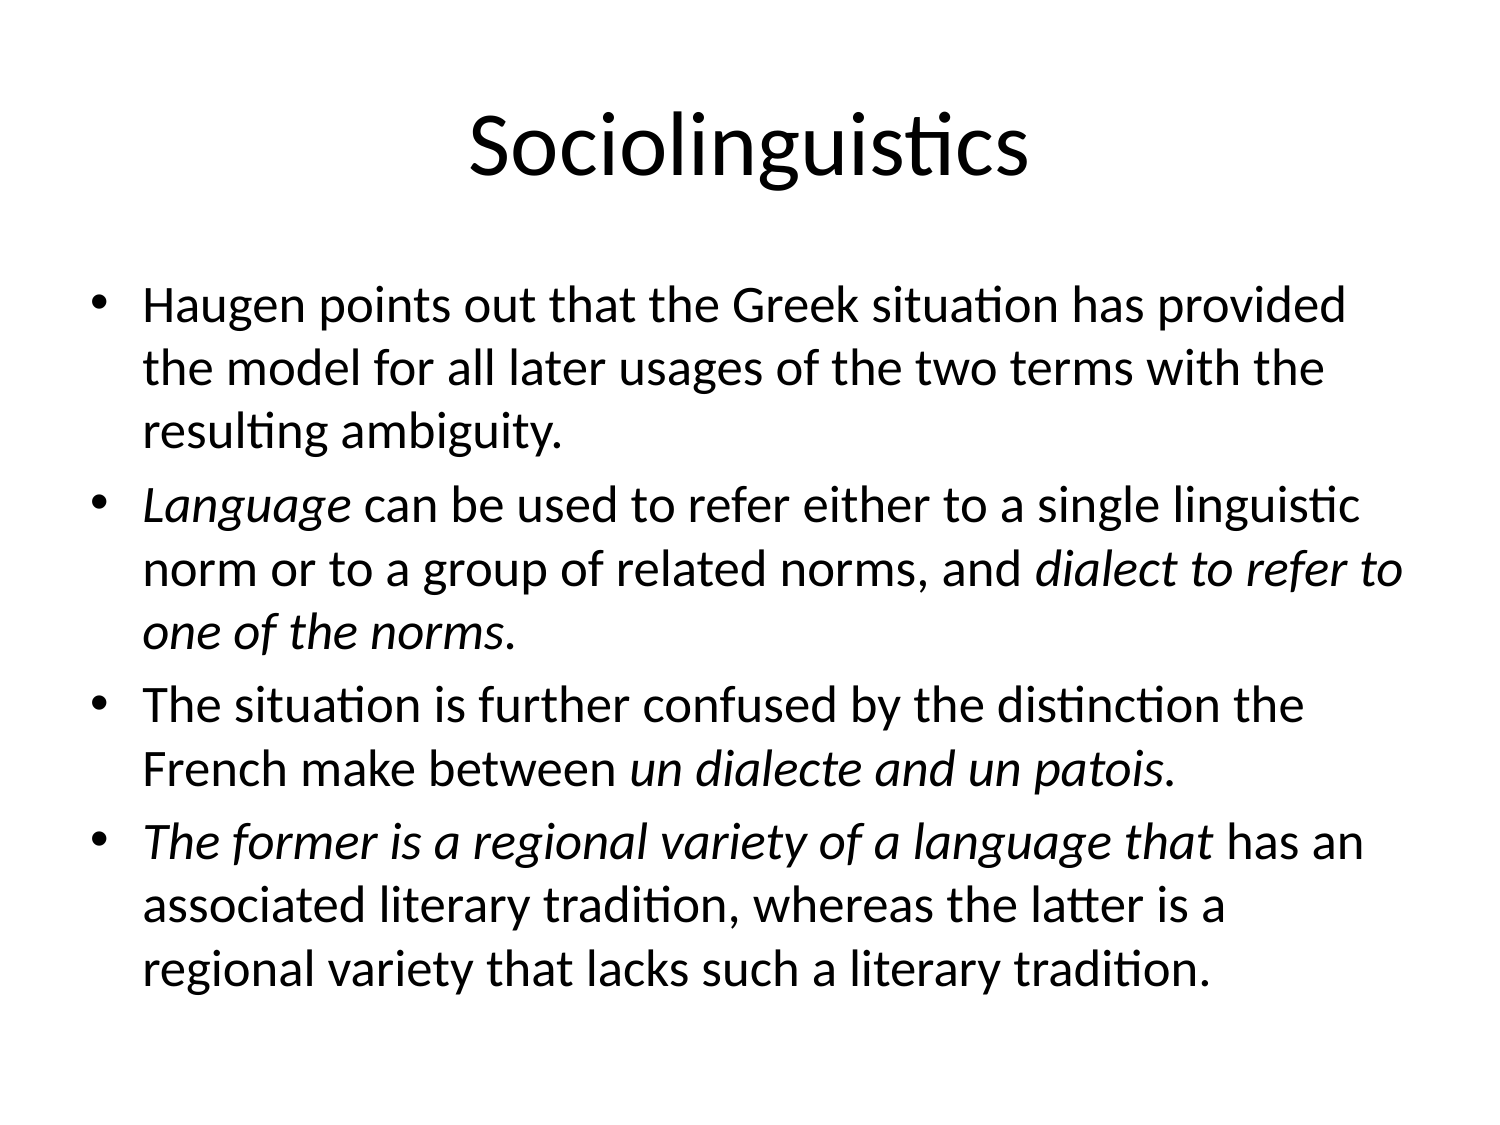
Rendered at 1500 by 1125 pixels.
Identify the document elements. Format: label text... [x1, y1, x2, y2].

list Haugen points out that the Greek situation has provided the model for all later usages of the two terms with the resulting ambiguity. Language can be used to refer either to a single linguistic norm or to a group of related norms, and dialect to refer to one of the norms. The situation is further confused by the distinction the French make between un dialecte and un patois. The former is a regional variety of a language that has an associated literary tradition, whereas the latter is a regional variety that lacks such a literary tradition. [75, 262, 1425, 1005]
title Sociolinguistics [75, 45, 1425, 233]
